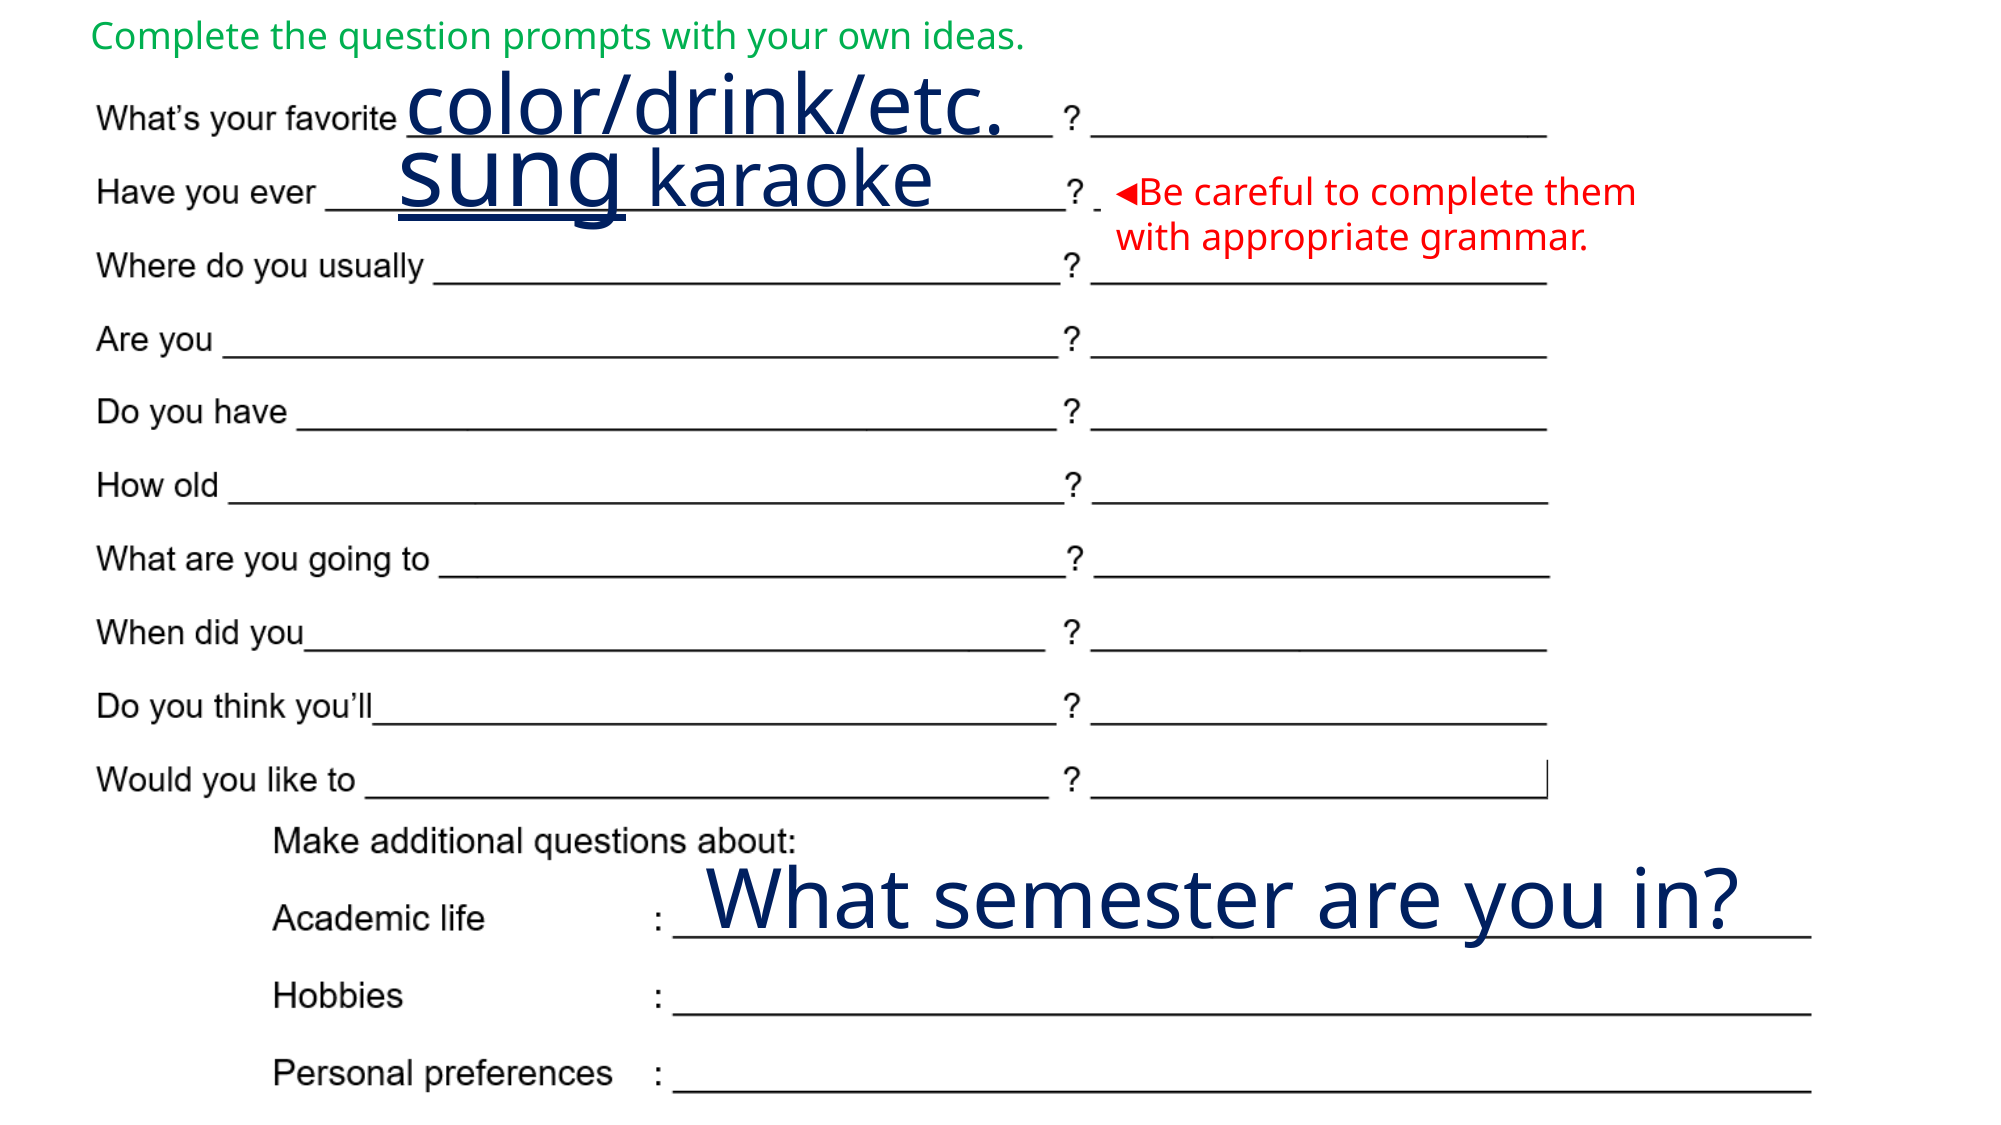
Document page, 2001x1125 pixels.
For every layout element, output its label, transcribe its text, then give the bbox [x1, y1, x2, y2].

text_box color/drink/etc. [390, 65, 1043, 91]
text_box ◄Be careful to complete them with appropriate grammar. [1583, 160, 1787, 266]
picture [75, 92, 1834, 1121]
text_box Complete the question prompts with your own ideas. [75, 4, 1076, 65]
